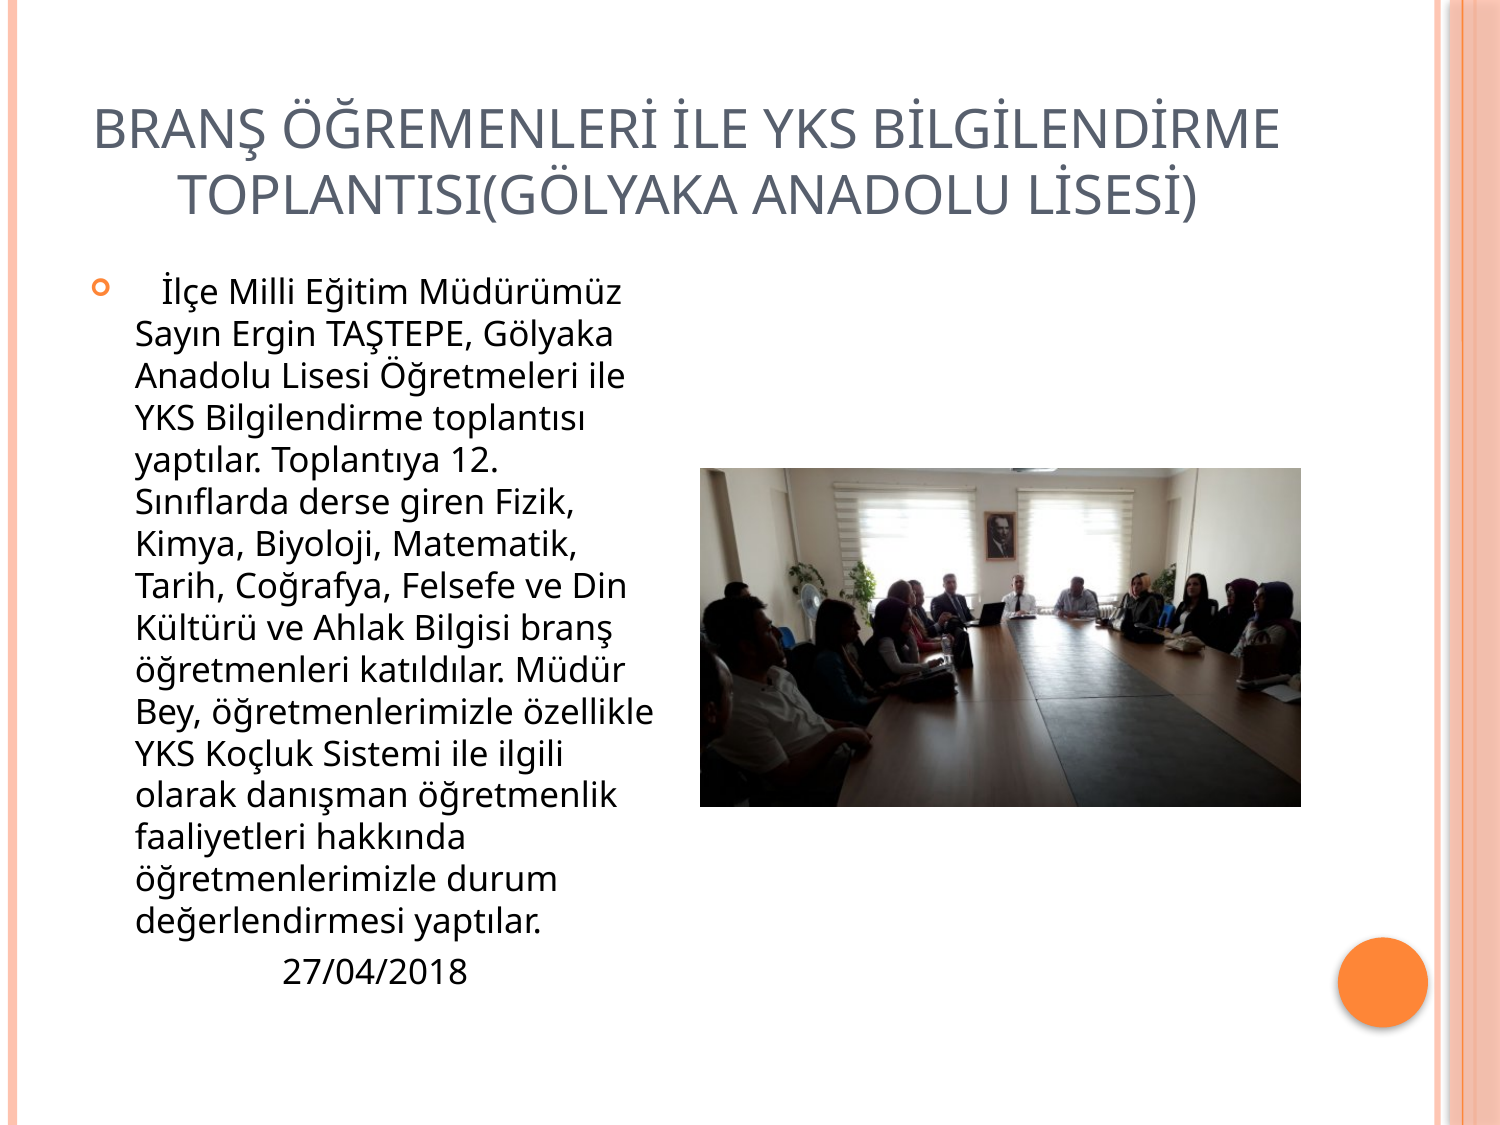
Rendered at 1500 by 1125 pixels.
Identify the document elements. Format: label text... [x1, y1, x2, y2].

title BRANŞ ÖĞREMENLERİ İLE YKS BİLGİLENDİRME TOPLANTISI(GÖLYAKA ANADOLU LİSESİ) [75, 45, 1300, 233]
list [699, 468, 1301, 807]
list İlçe Milli Eğitim Müdürümüz Sayın Ergin TAŞTEPE, Gölyaka Anadolu Lisesi Öğretmeleri ile YKS Bilgilendirme toplantısı yaptılar. Toplantıya 12. Sınıflarda derse giren Fizik, Kimya, Biyoloji, Matematik, Tarih, Coğrafya, Felsefe ve Din Kültürü ve Ahlak Bilgisi branş öğretmenleri katıldılar. Müdür Bey, öğretmenlerimizle özellikle YKS Koçluk Sistemi ile ilgili olarak danışman öğretmenlik faaliyetleri hakkında öğretmenlerimizle durum değerlendirmesi yaptılar. 27/04/2018 [75, 262, 675, 1013]
